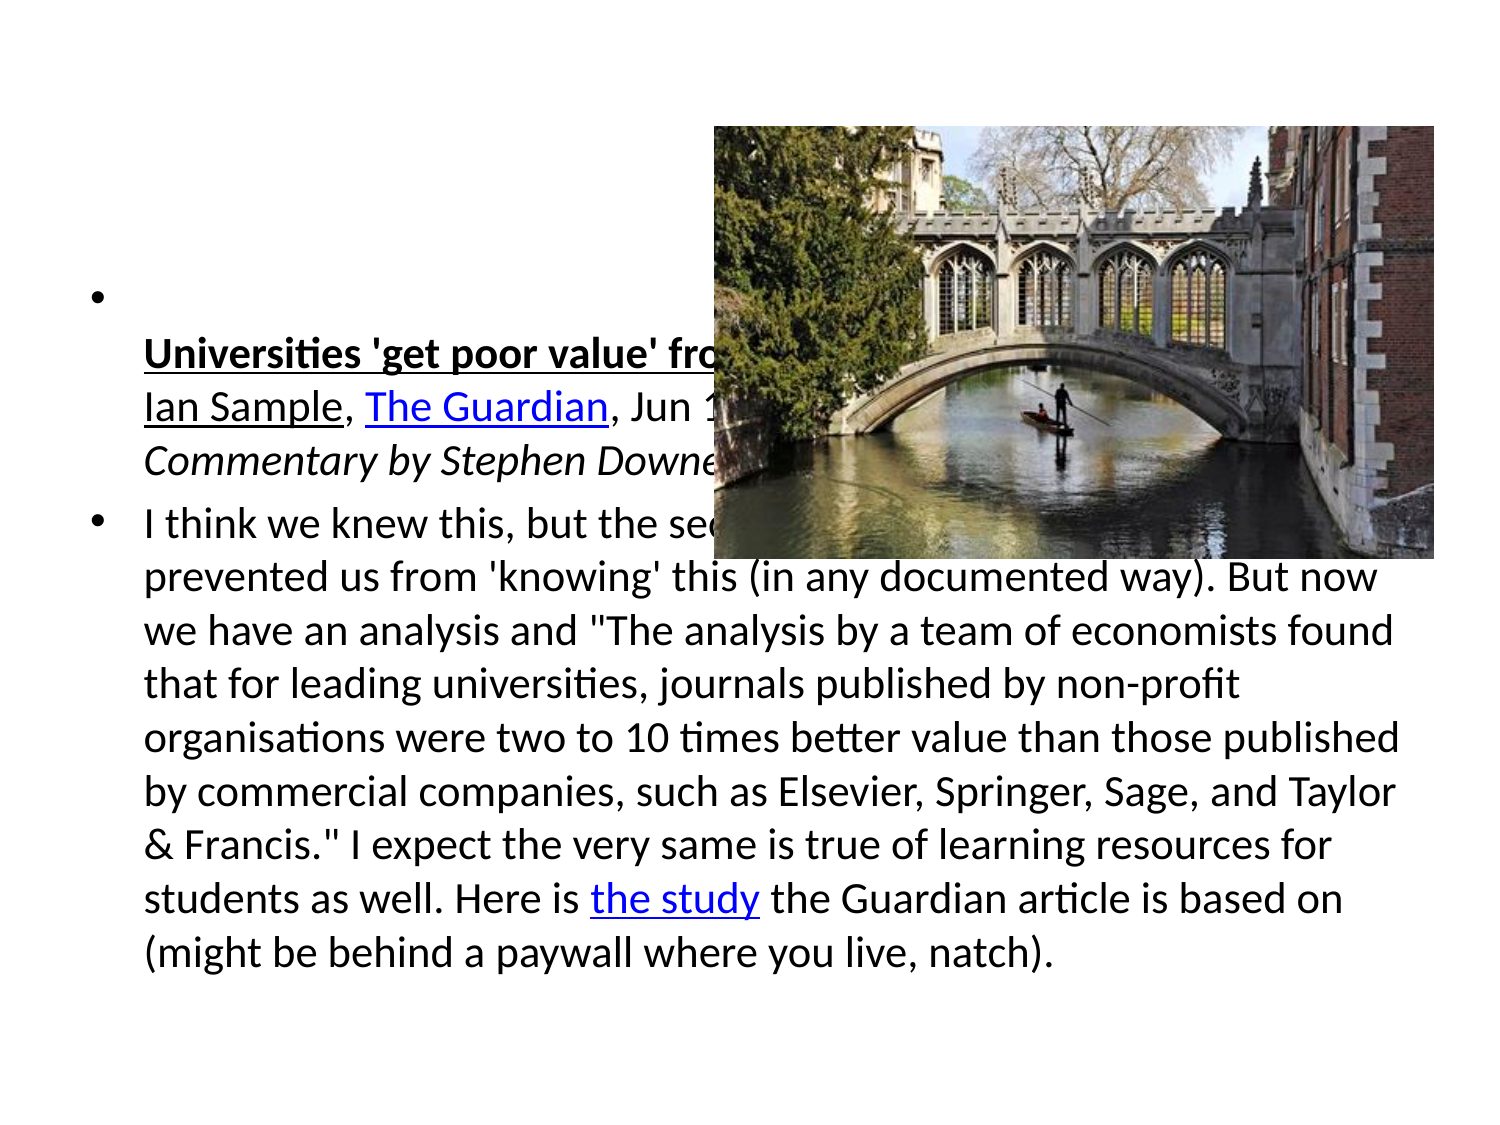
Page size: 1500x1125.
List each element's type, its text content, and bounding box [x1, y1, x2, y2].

list Universities 'get poor value' from academic journal-publishing firms Ian Sample, The Guardian, Jun 17, 2014 Commentary by Stephen Downes I think we knew this, but the secrecy of subscription contracts prevented us from 'knowing' this (in any documented way). But now we have an analysis and "The analysis by a team of economists found that for leading universities, journals published by non-profit organisations were two to 10 times better value than those published by commercial companies, such as Elsevier, Springer, Sage, and Taylor & Francis." I expect the very same is true of learning resources for students as well. Here is the study the Guardian article is based on (might be behind a paywall where you live, natch). [75, 262, 1425, 1005]
picture [714, 126, 1434, 559]
